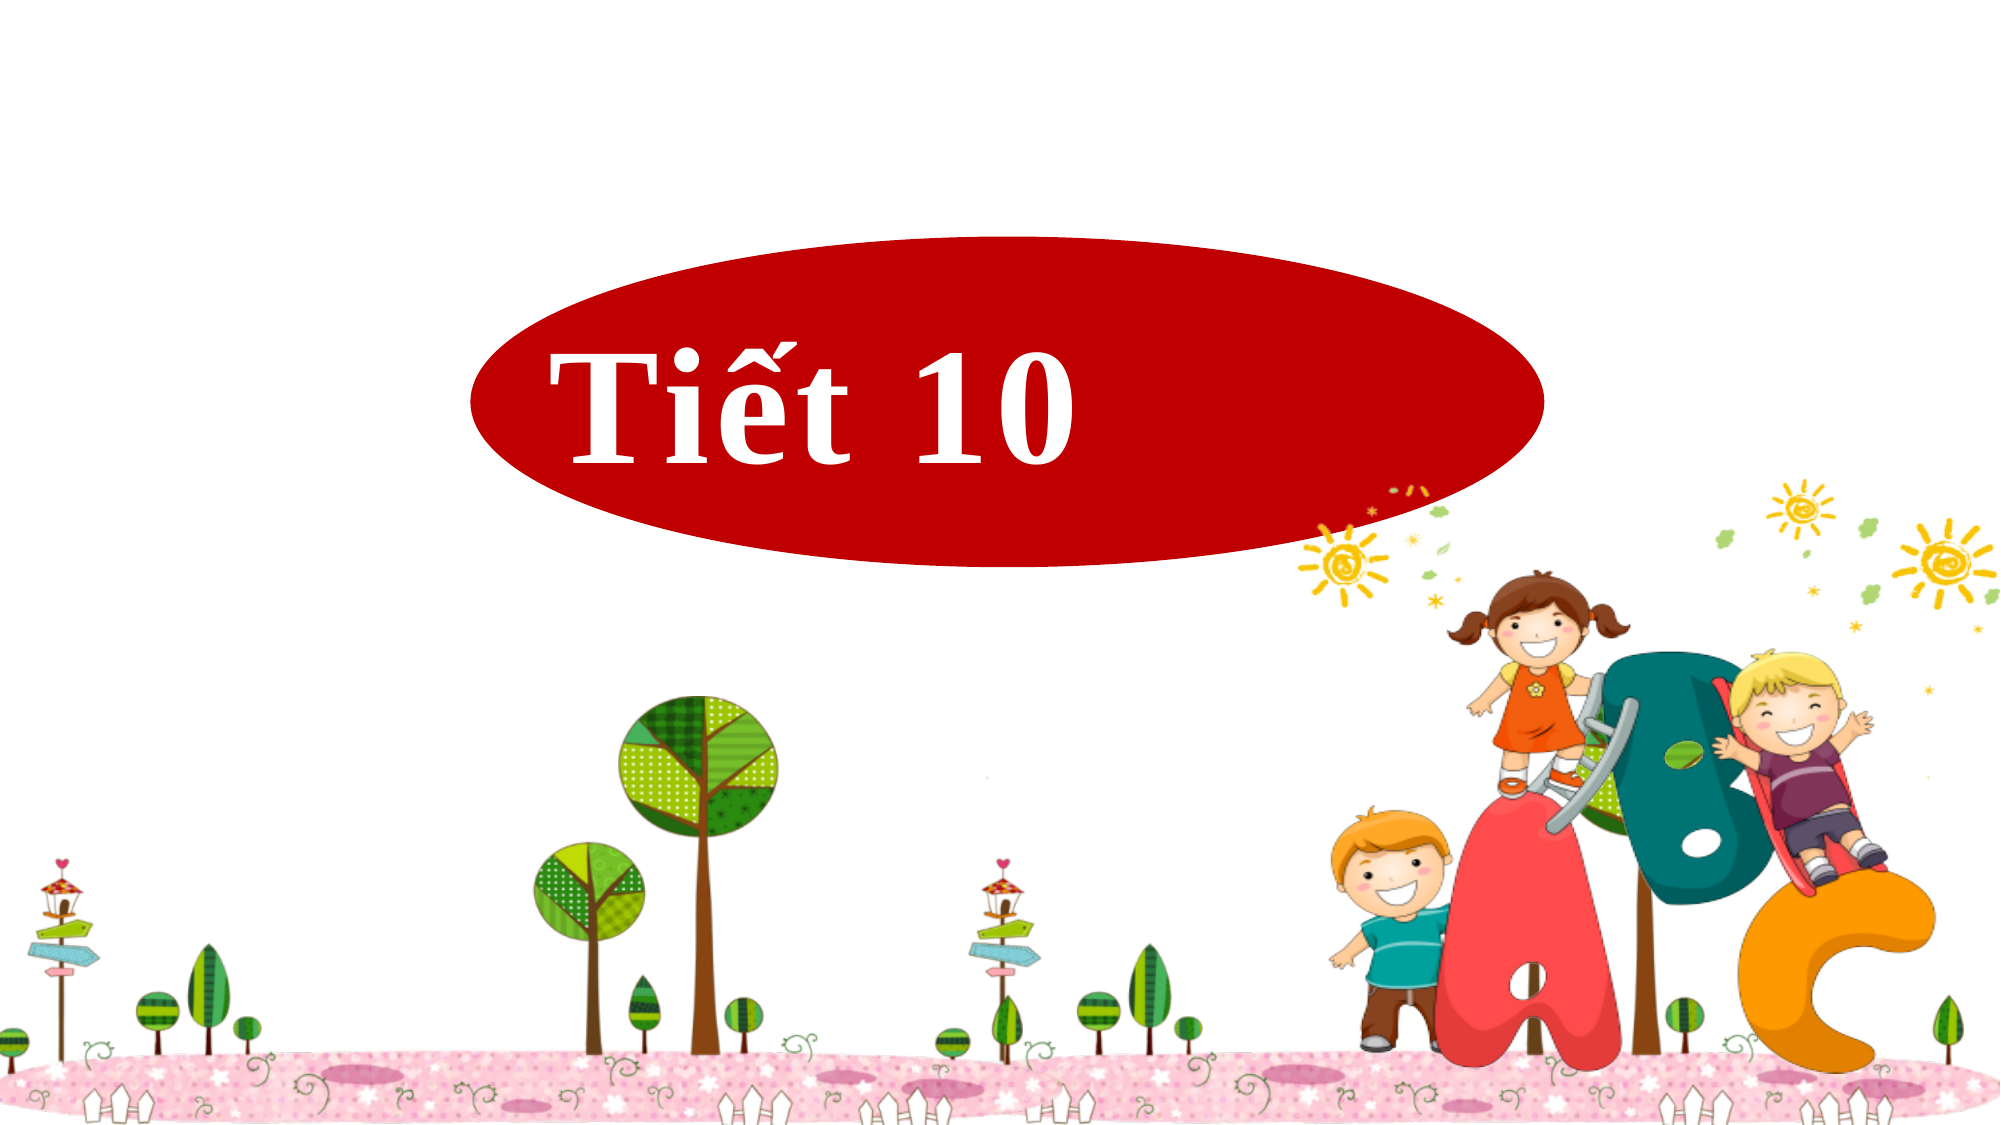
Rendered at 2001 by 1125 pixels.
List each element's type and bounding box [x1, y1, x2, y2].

text_box [470, 236, 1545, 479]
text_box [0, 479, 2000, 1125]
